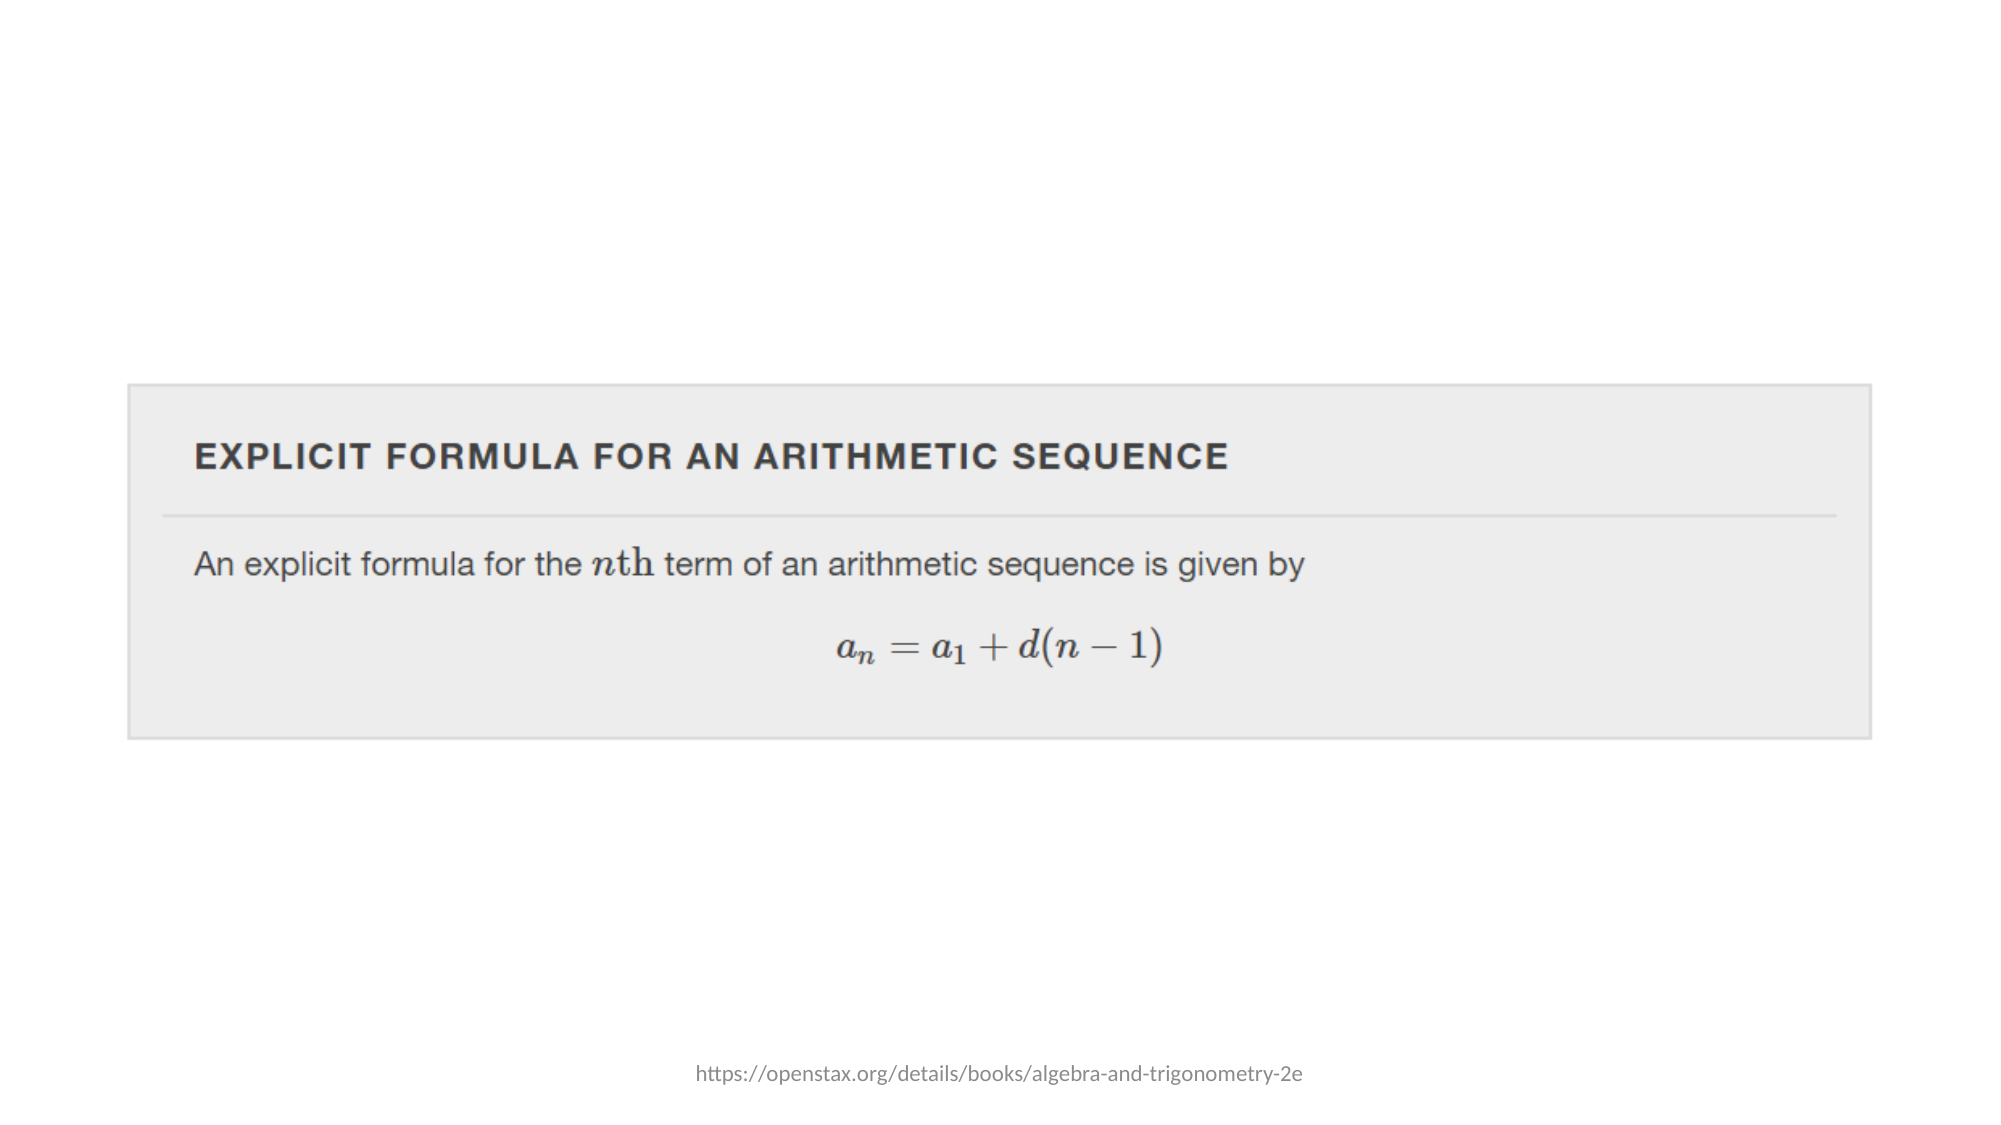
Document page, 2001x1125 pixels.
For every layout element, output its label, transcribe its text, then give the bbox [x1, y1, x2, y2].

picture [105, 358, 1895, 766]
footer https://openstax.org/details/books/algebra-and-trigonometry-2e [662, 1042, 1338, 1103]
